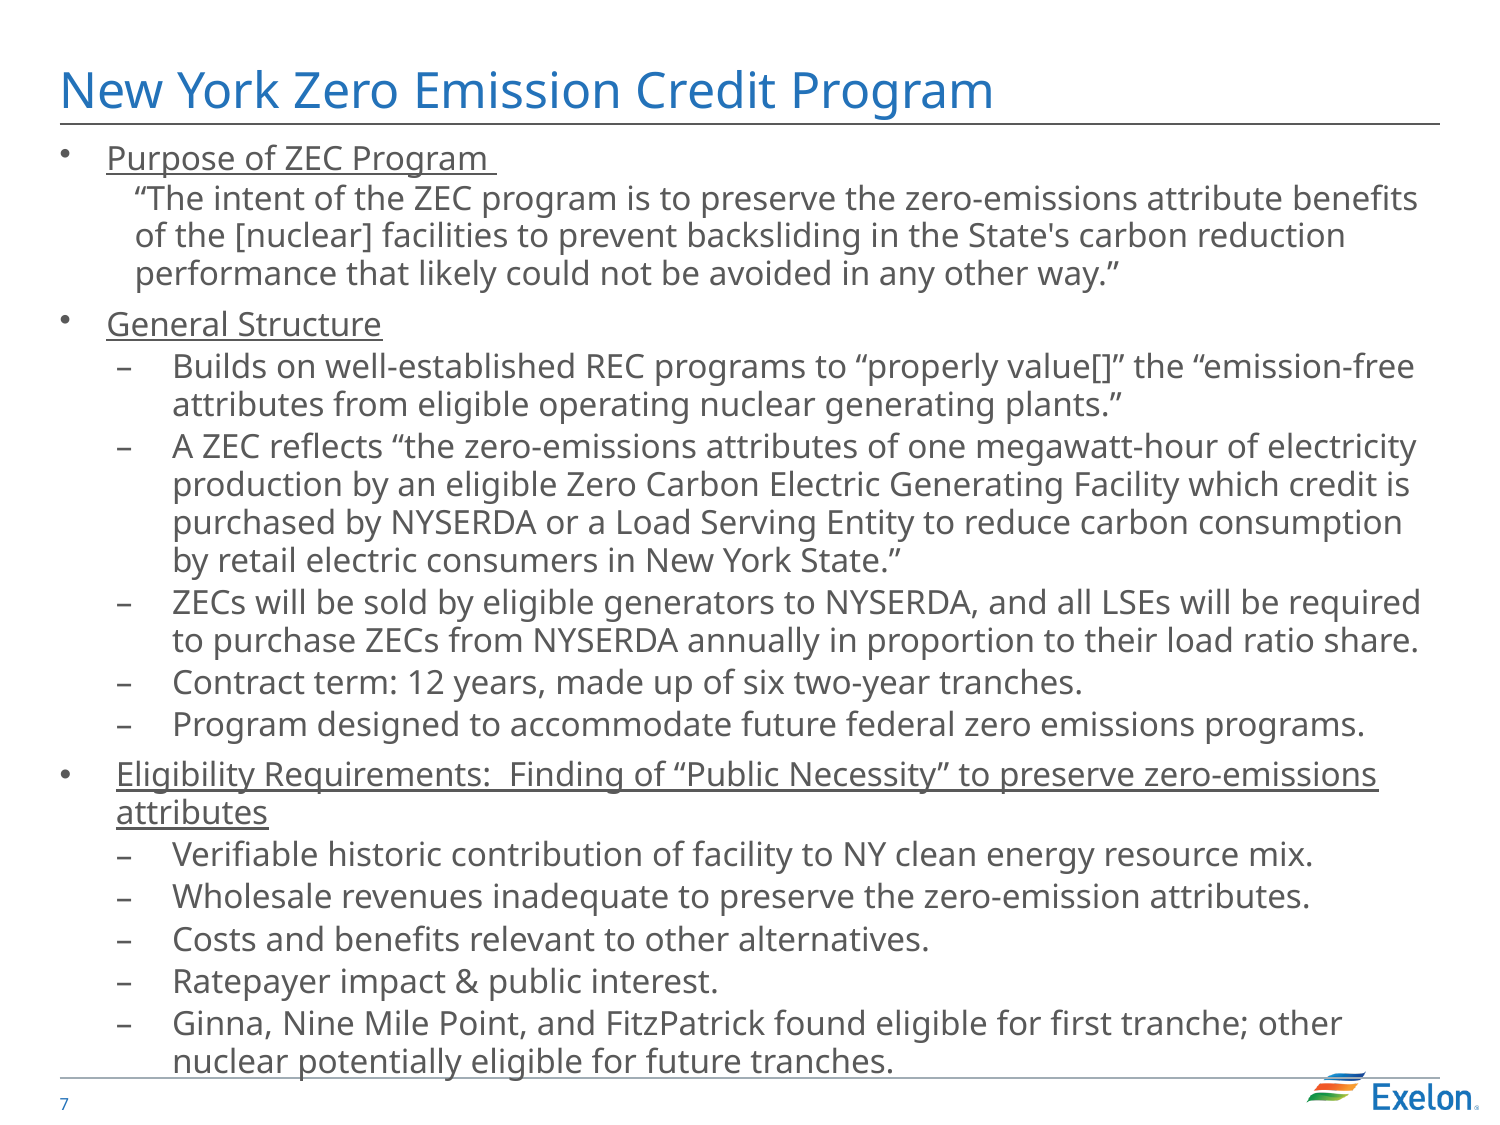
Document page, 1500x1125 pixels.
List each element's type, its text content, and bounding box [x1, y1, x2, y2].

title New York Zero Emission Credit Program [59, 0, 1440, 120]
list Purpose of ZEC Program “The intent of the ZEC program is to preserve the zero-emissions attribute benefits of the [nuclear] facilities to prevent backsliding in the State's carbon reduction performance that likely could not be avoided in any other way.” General Structure Builds on well-established REC programs to “properly value[]” the “emission-free attributes from eligible operating nuclear generating plants.” A ZEC reflects “the zero-emissions attributes of one megawatt-hour of electricity production by an eligible Zero Carbon Electric Generating Facility which credit is purchased by NYSERDA or a Load Serving Entity to reduce carbon consumption by retail electric consumers in New York State.” ZECs will be sold by eligible generators to NYSERDA, and all LSEs will be required to purchase ZECs from NYSERDA annually in proportion to their load ratio share. Contract term: 12 years, made up of six two-year tranches. Program designed to accommodate future federal zero emissions programs. Eligibility Requirements: Finding of “Public Necessity” to preserve zero-emissions attributes Verifiable historic contribution of facility to NY clean energy resource mix. Wholesale revenues inadequate to preserve the zero-emission attributes. Costs and benefits relevant to other alternatives. Ratepayer impact & public interest. Ginna, Nine Mile Point, and FitzPatrick found eligible for first tranche; other nuclear potentially eligible for future tranches. 6 [59, 139, 1440, 1051]
picture [1306, 1071, 1479, 1110]
